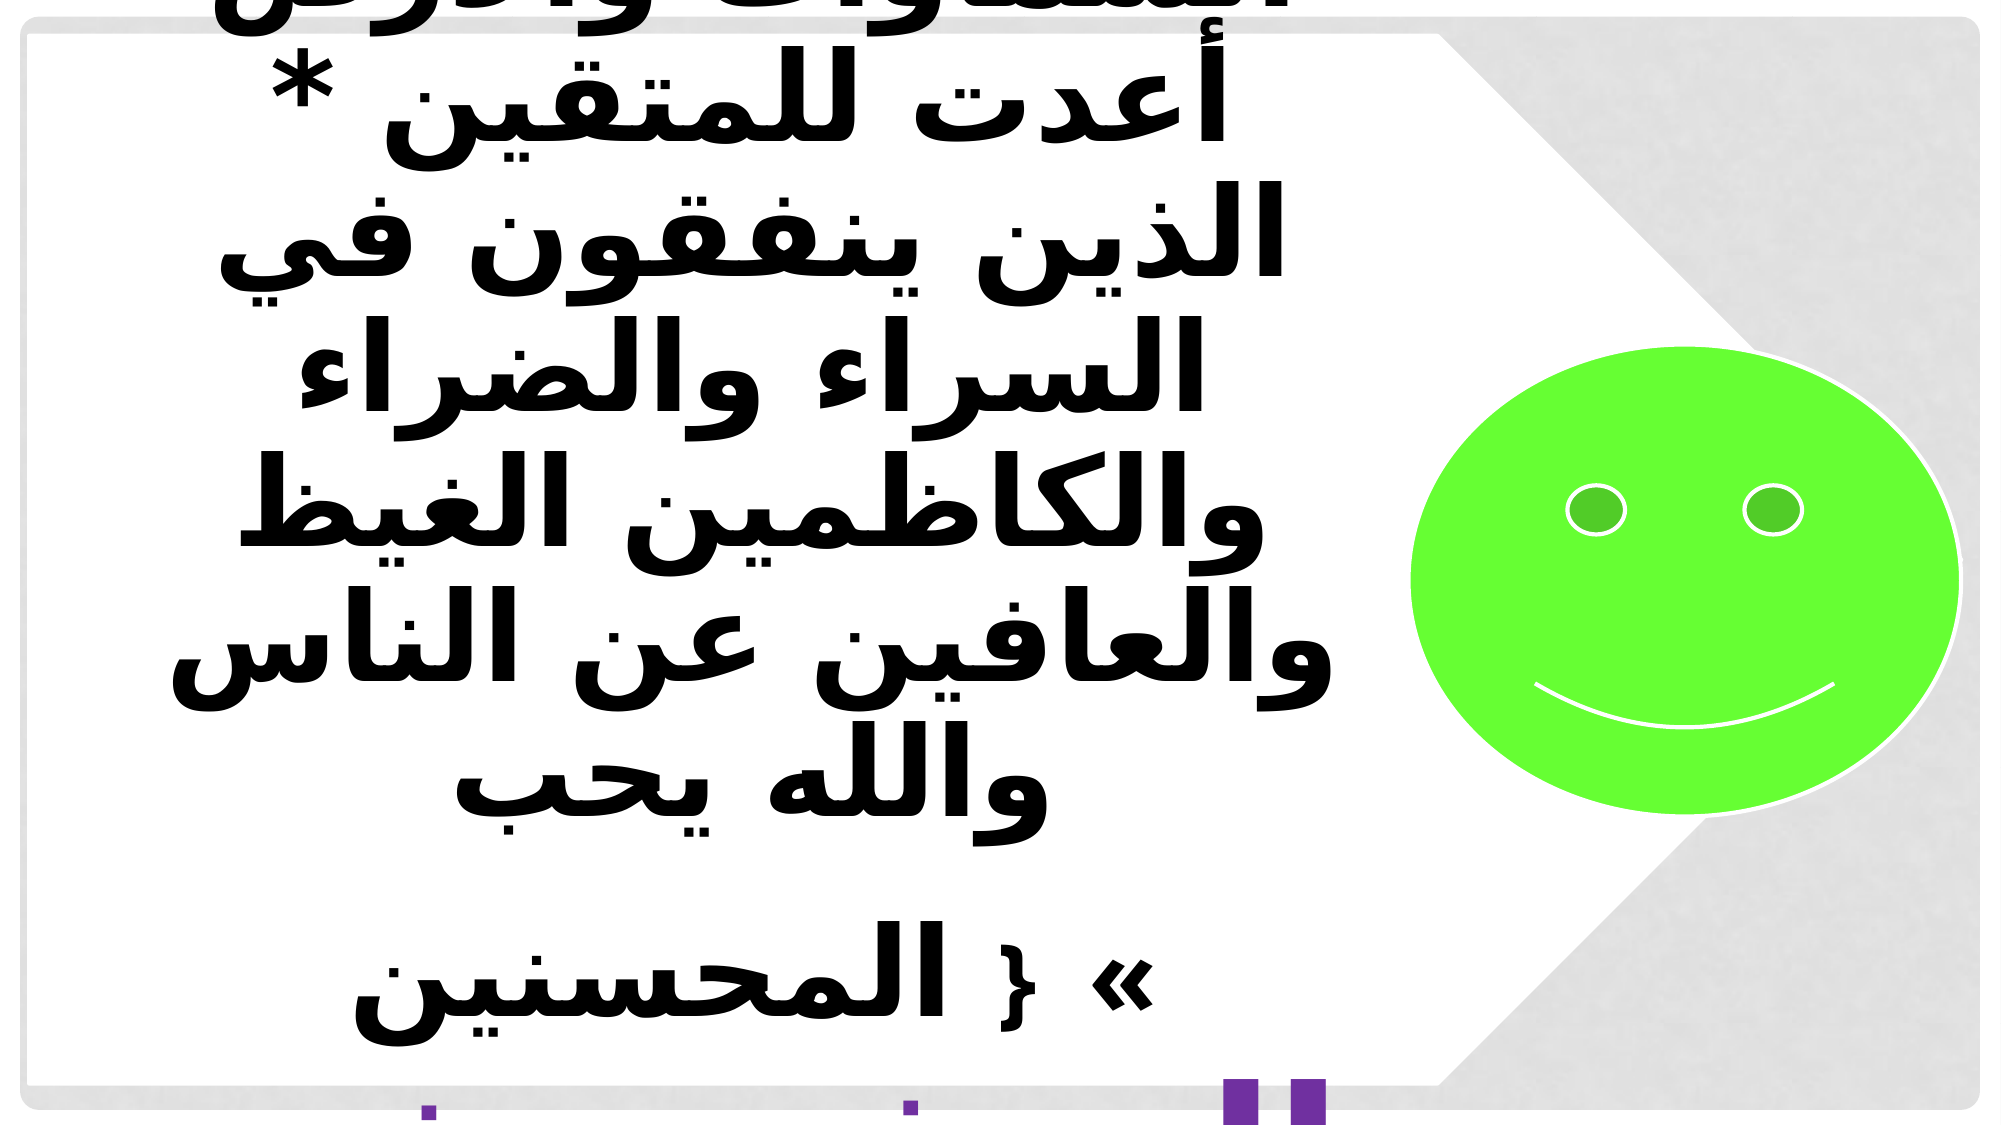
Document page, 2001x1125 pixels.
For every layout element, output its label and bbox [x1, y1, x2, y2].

text_box [28, 26, 1962, 1093]
